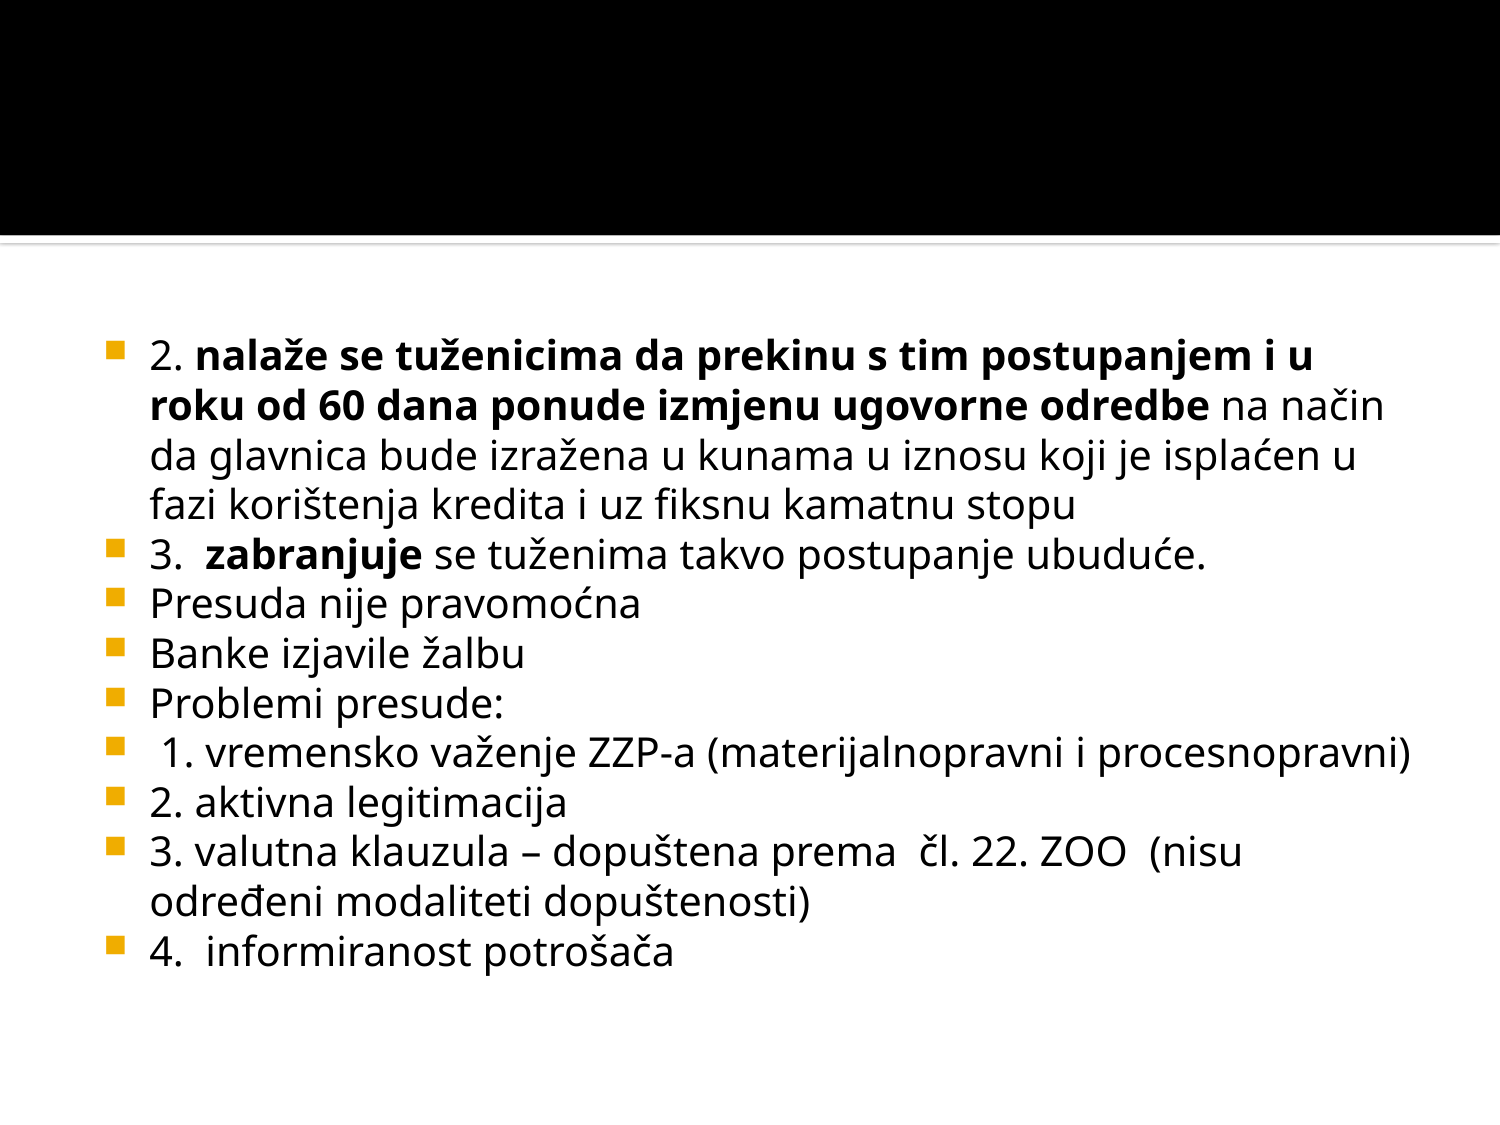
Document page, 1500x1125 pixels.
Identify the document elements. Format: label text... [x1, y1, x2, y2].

list 2. nalaže se tuženicima da prekinu s tim postupanjem i u roku od 60 dana ponude izmjenu ugovorne odredbe na način da glavnica bude izražena u kunama u iznosu koji je isplaćen u fazi korištenja kredita i uz fiksnu kamatnu stopu 3. zabranjuje se tuženima takvo postupanje ubuduće. Presuda nije pravomoćna Banke izjavile žalbu Problemi presude: 1. vremensko važenje ZZP-a (materijalnopravni i procesnopravni) 2. aktivna legitimacija 3. valutna klauzula – dopuštena prema čl. 22. ZOO (nisu određeni modaliteti dopuštenosti) 4. informiranost potrošača [76, 314, 1427, 1035]
